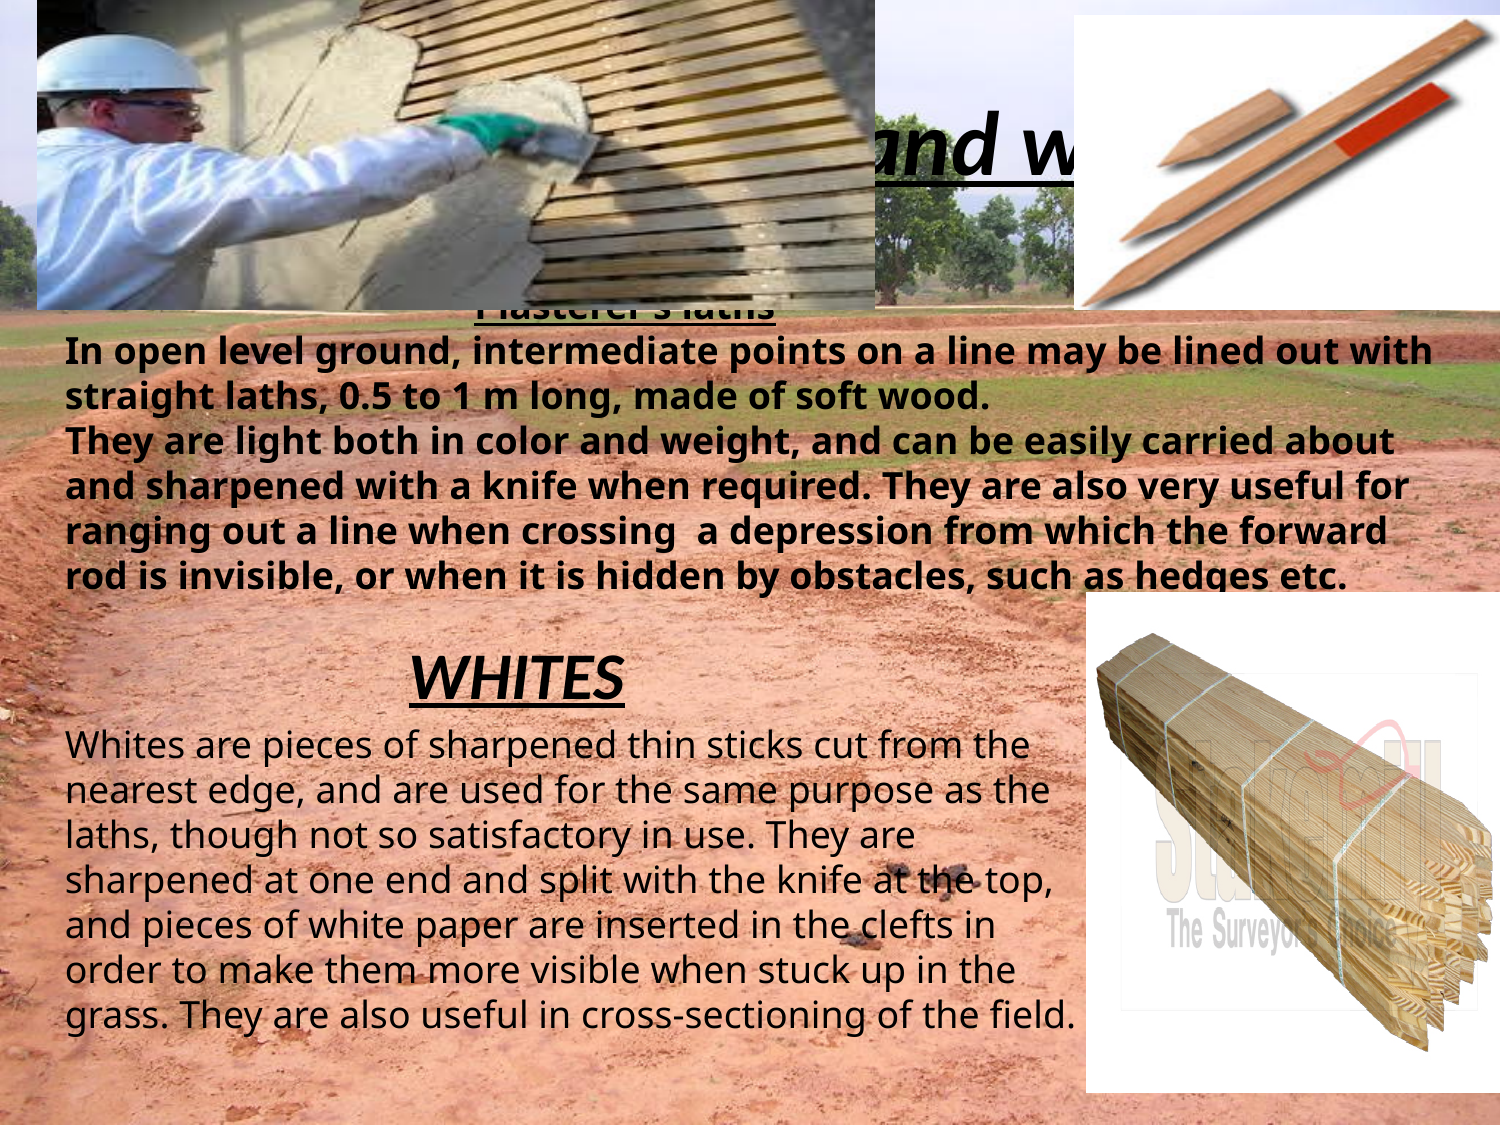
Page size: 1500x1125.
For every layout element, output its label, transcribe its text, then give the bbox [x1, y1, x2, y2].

text_box Plasterer’s laths In open level ground, intermediate points on a line may be lined out with straight laths, 0.5 to 1 m long, made of soft wood. They are light both in color and weight, and can be easily carried about and sharpened with a knife when required. They are also very useful for ranging out a line when crossing a depression from which the forward rod is invisible, or when it is hidden by obstacles, such as hedges etc. [50, 274, 1475, 605]
title Plasterer’s laths and whites [879, 45, 1069, 233]
text_box Whites are pieces of sharpened thin sticks cut from the nearest edge, and are used for the same purpose as the laths, though not so satisfactory in use. They are sharpened at one end and split with the knife at the top, and pieces of white paper are inserted in the clefts in order to make them more visible when stuck up in the grass. They are also useful in cross-sectioning of the field. [49, 713, 1081, 1044]
picture [0, 0, 1500, 1125]
list WHITES [393, 624, 1081, 713]
